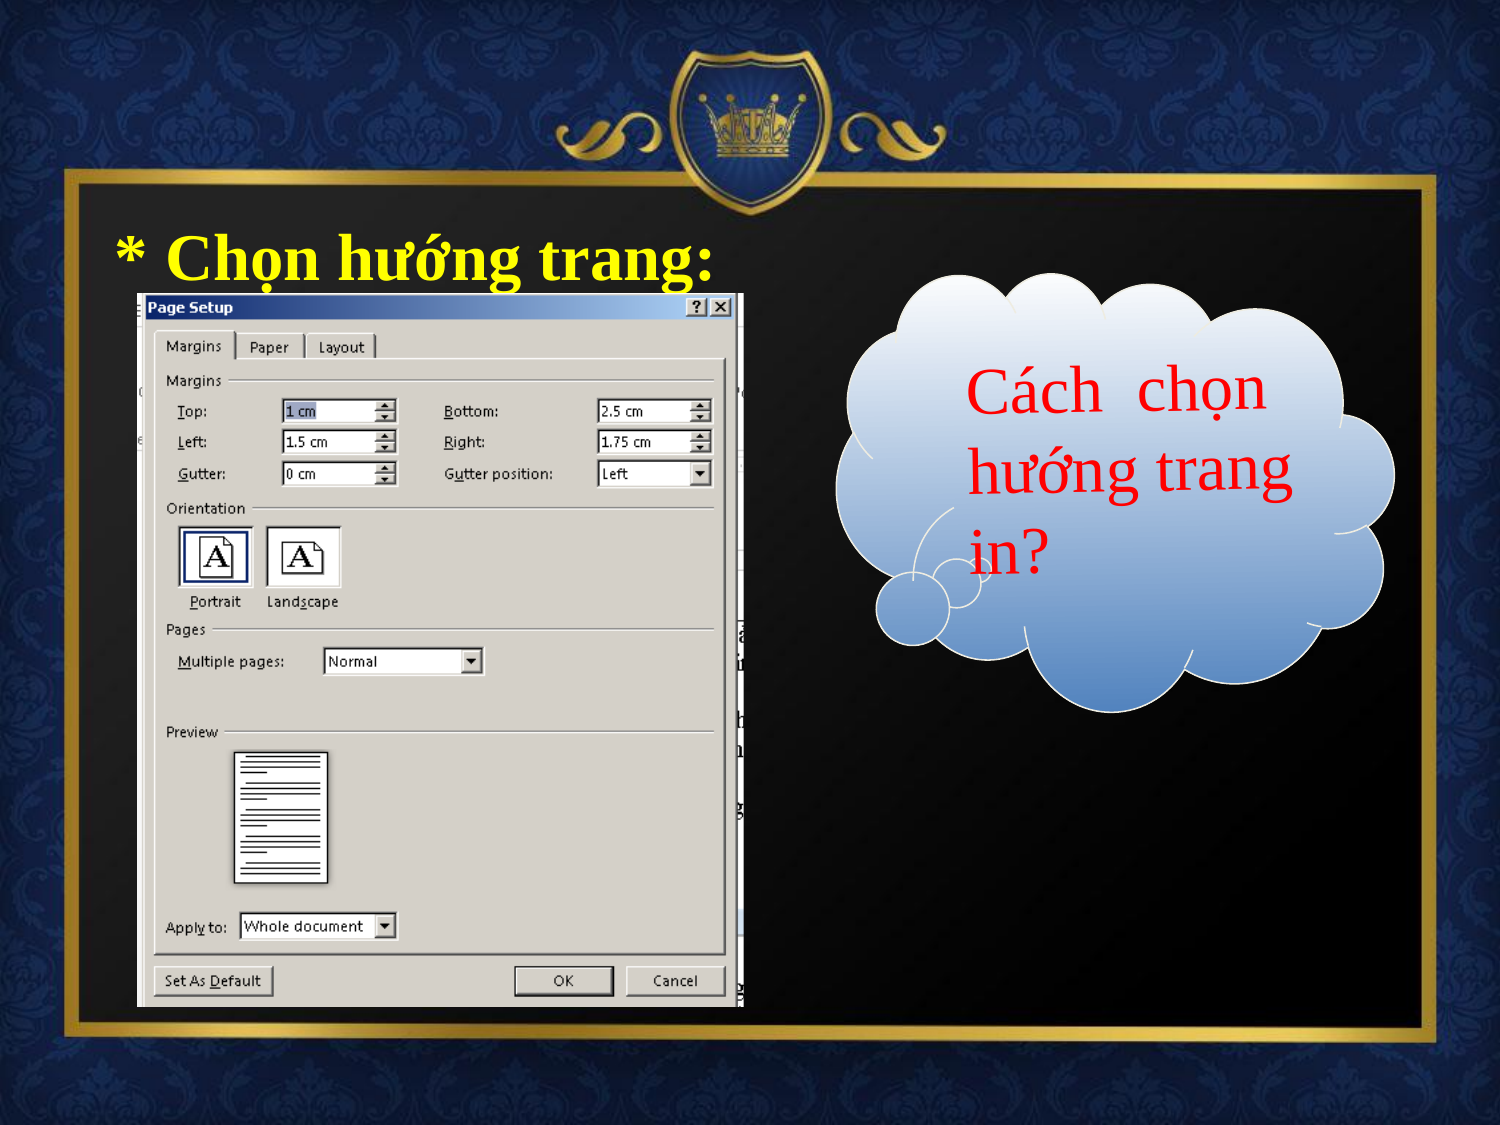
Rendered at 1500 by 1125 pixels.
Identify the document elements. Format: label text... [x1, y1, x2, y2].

text_box Cách chọn hướng trang in? [836, 273, 1395, 713]
title * Chọn hướng trang: [99, 162, 1400, 425]
picture [0, 0, 1500, 1125]
